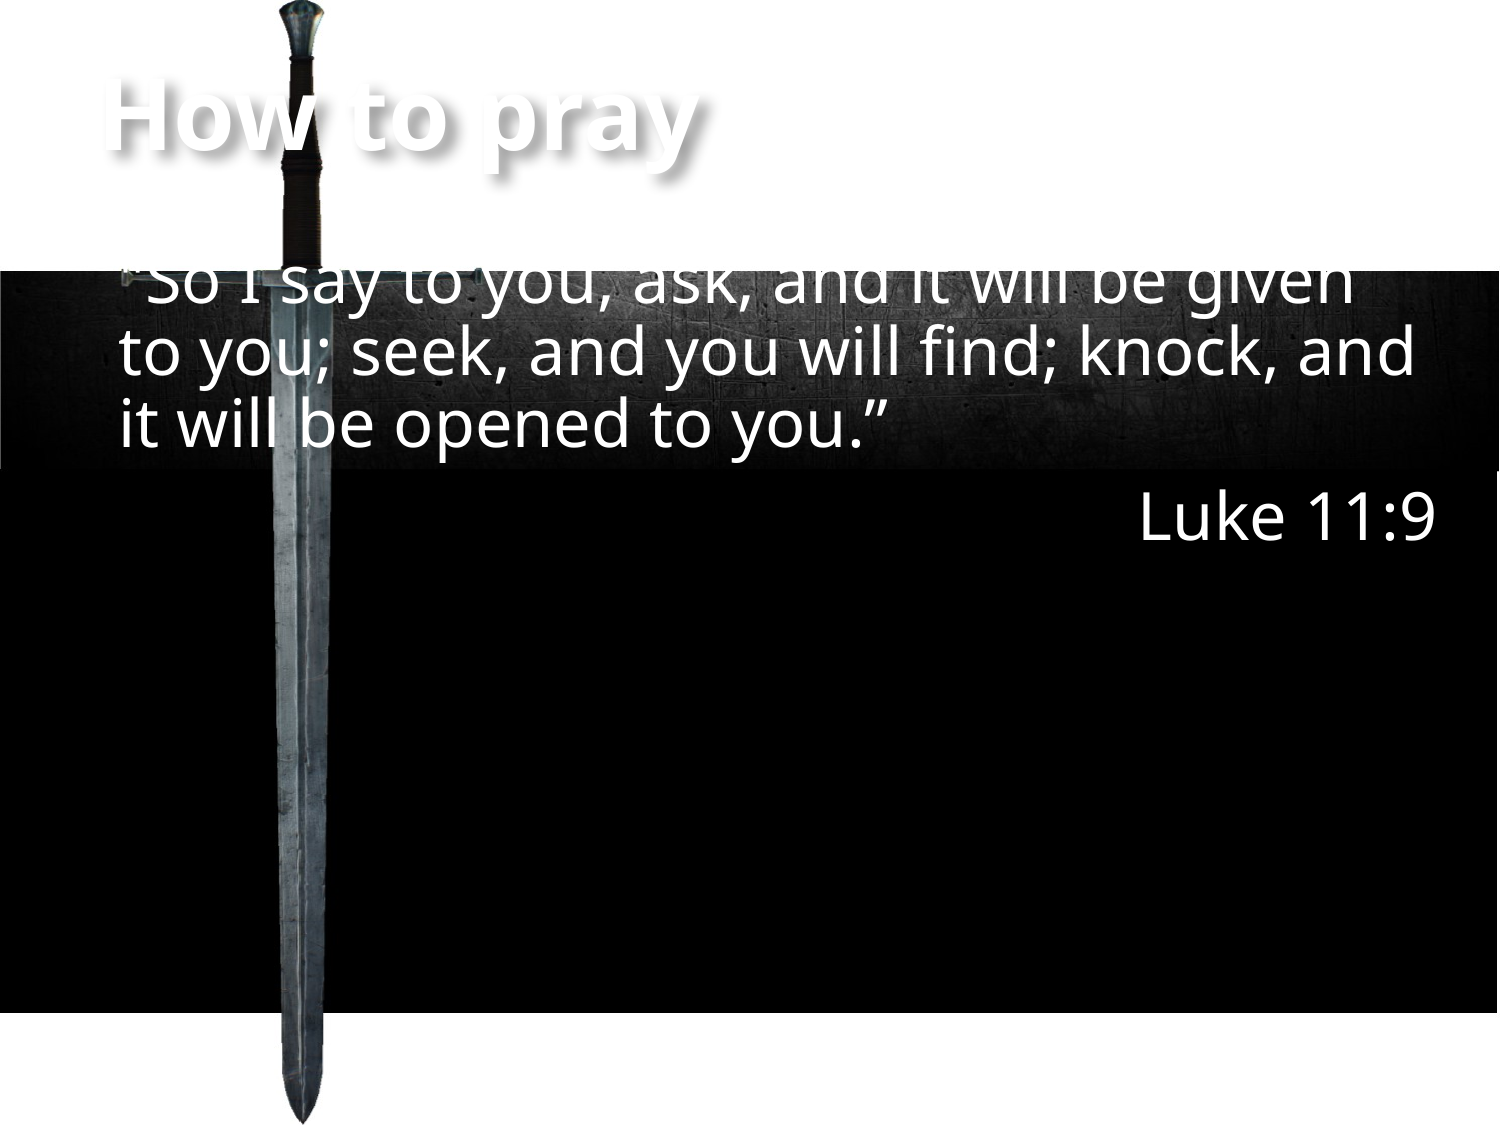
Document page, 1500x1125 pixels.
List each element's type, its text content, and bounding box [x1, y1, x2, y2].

list "So I say to you, ask, and it will be given to you; seek, and you will find; knock, and it will be opened to you.” Luke 11:9 [103, 238, 1453, 1079]
title How to pray [82, 32, 1397, 203]
picture [0, 0, 1500, 1125]
